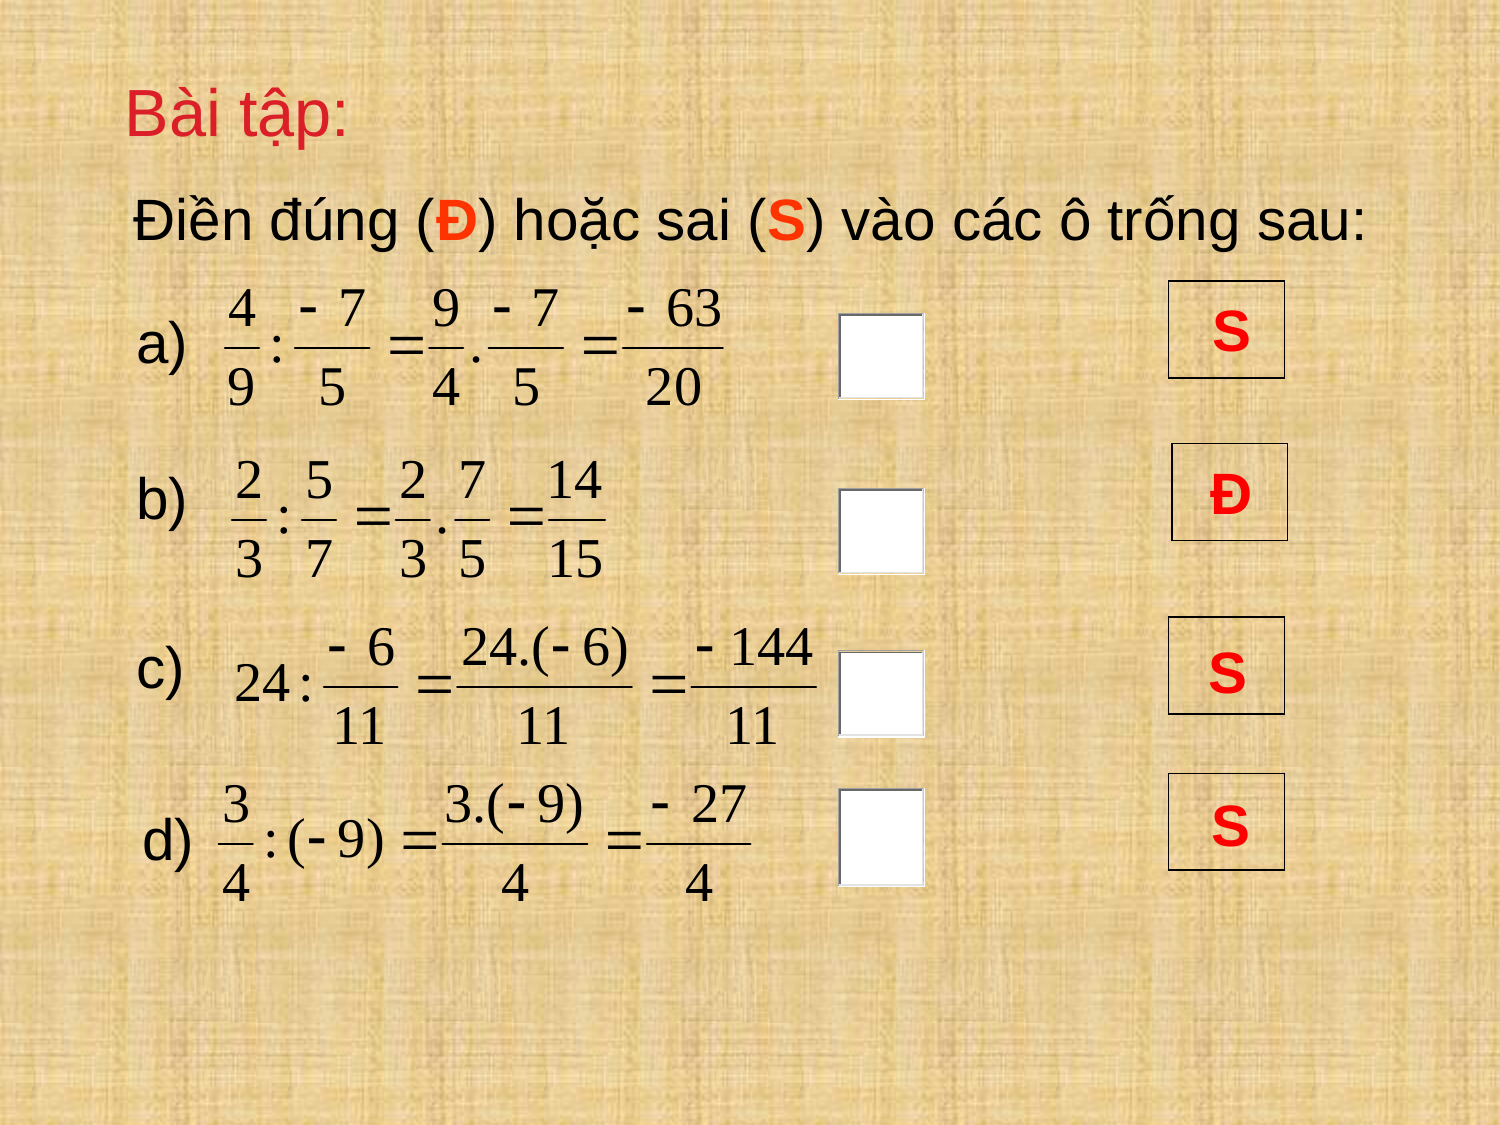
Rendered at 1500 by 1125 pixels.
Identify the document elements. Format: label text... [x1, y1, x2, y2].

text_box c) [121, 622, 219, 708]
text_box a) [121, 297, 209, 383]
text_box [225, 612, 826, 758]
text_box S [1197, 781, 1266, 866]
text_box b) [121, 454, 216, 539]
text_box Điền đúng (Đ) hoặc sai (S) vào các ô trống sau: [103, 174, 1441, 260]
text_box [209, 768, 763, 915]
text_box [215, 272, 737, 419]
text_box S [1193, 627, 1263, 713]
text_box [1168, 281, 1285, 379]
text_box Bài tập: [0, 62, 475, 158]
text_box [1168, 773, 1285, 871]
text_box [1171, 443, 1288, 541]
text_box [222, 444, 617, 591]
text_box [1168, 617, 1285, 714]
picture [0, 0, 1500, 1125]
text_box d) [127, 794, 203, 880]
